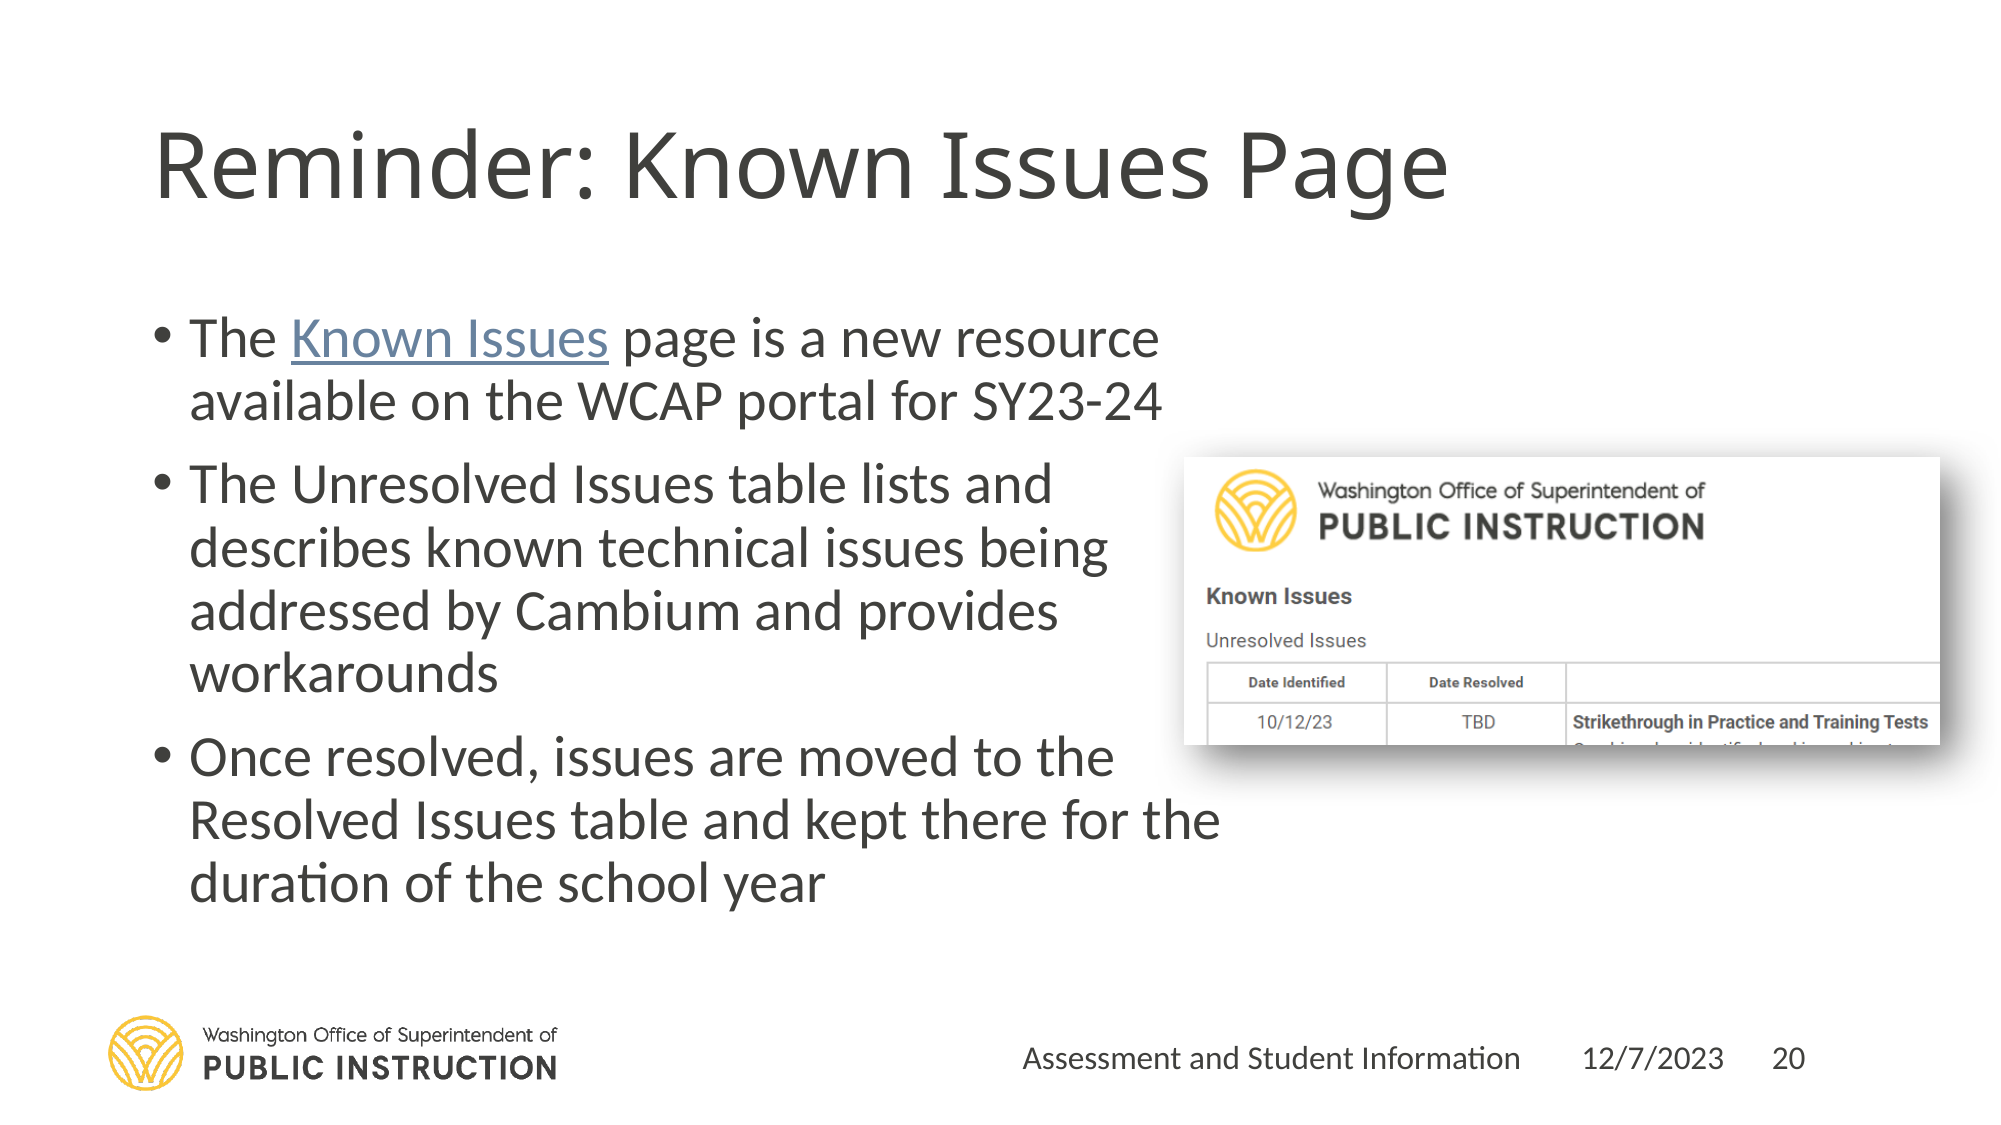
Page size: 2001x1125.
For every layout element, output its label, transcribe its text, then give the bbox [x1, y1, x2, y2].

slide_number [1527, 1025, 1756, 1086]
picture [1184, 457, 1940, 745]
picture [108, 1015, 558, 1091]
title Reminder: Known Issues Page [137, 59, 1863, 278]
footer Assessment and Student Information [582, 1025, 1527, 1086]
slide_number 20 [1756, 1025, 1863, 1086]
list The Known Issues page is a new resource available on the WCAP portal for SY23-24 The Unresolved Issues table lists and describes known technical issues being addressed by Cambium and provides workarounds Once resolved, issues are moved to the Resolved Issues table and kept there for the duration of the school year [137, 299, 1277, 998]
